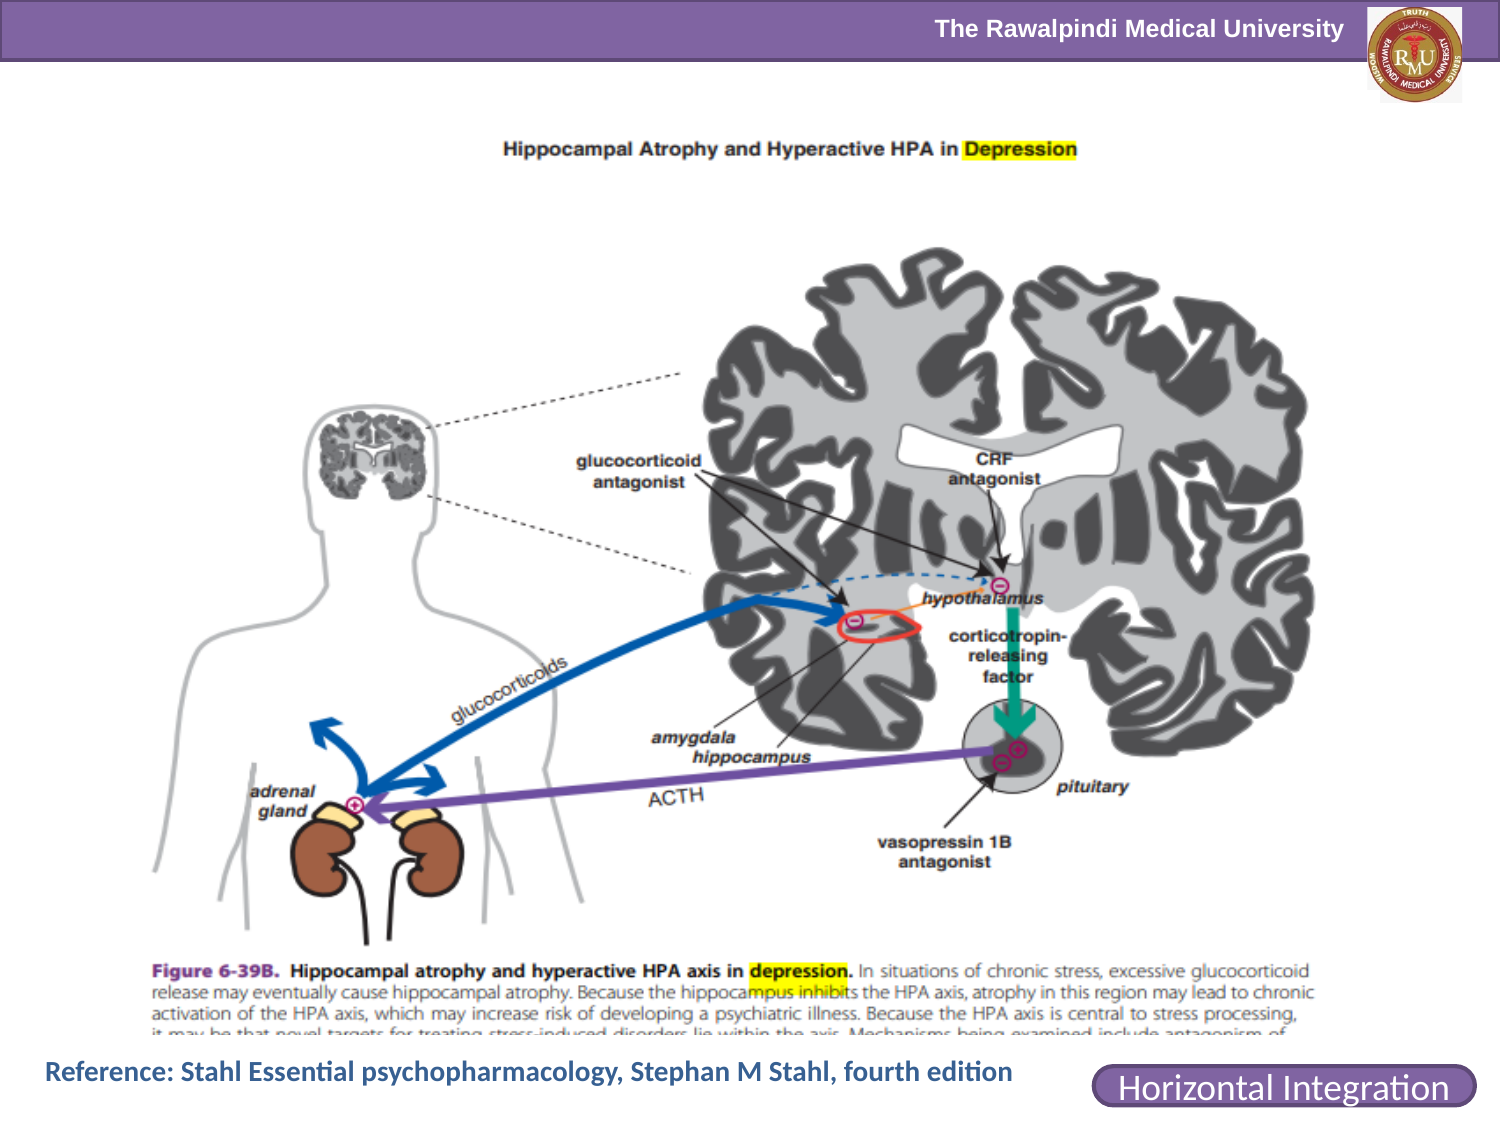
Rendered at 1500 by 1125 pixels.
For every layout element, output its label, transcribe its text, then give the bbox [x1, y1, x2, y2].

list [74, 89, 1381, 1035]
text_box Horizontal Integration [1091, 1064, 1477, 1108]
title Reference: Stahl Essential psychopharmacology, Stephan M Stahl, fourth edition [30, 1034, 1425, 1106]
picture [1367, 7, 1463, 103]
